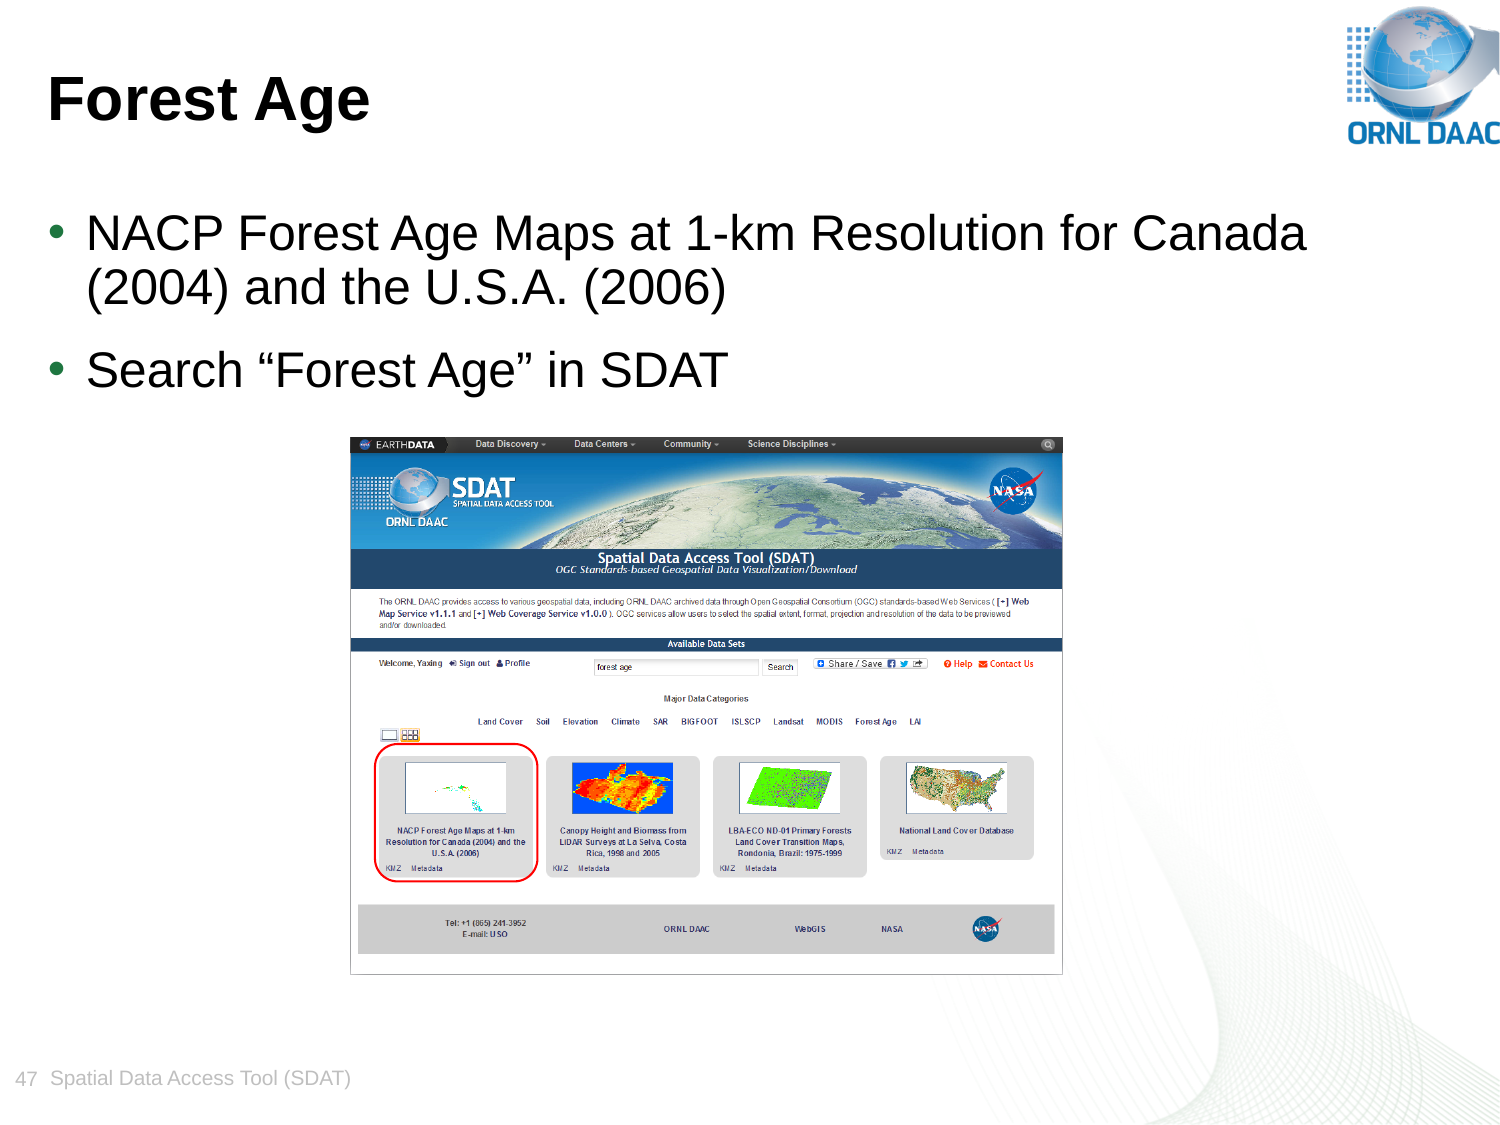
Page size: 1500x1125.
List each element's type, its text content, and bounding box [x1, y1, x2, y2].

title Forest Age [32, 62, 1450, 143]
picture [349, 297, 1500, 1125]
picture [1347, 0, 1500, 153]
list NACP Forest Age Maps at 1-km Resolution for Canada (2004) and the U.S.A. (2006) Search “Forest Age” in SDAT [32, 199, 1451, 773]
